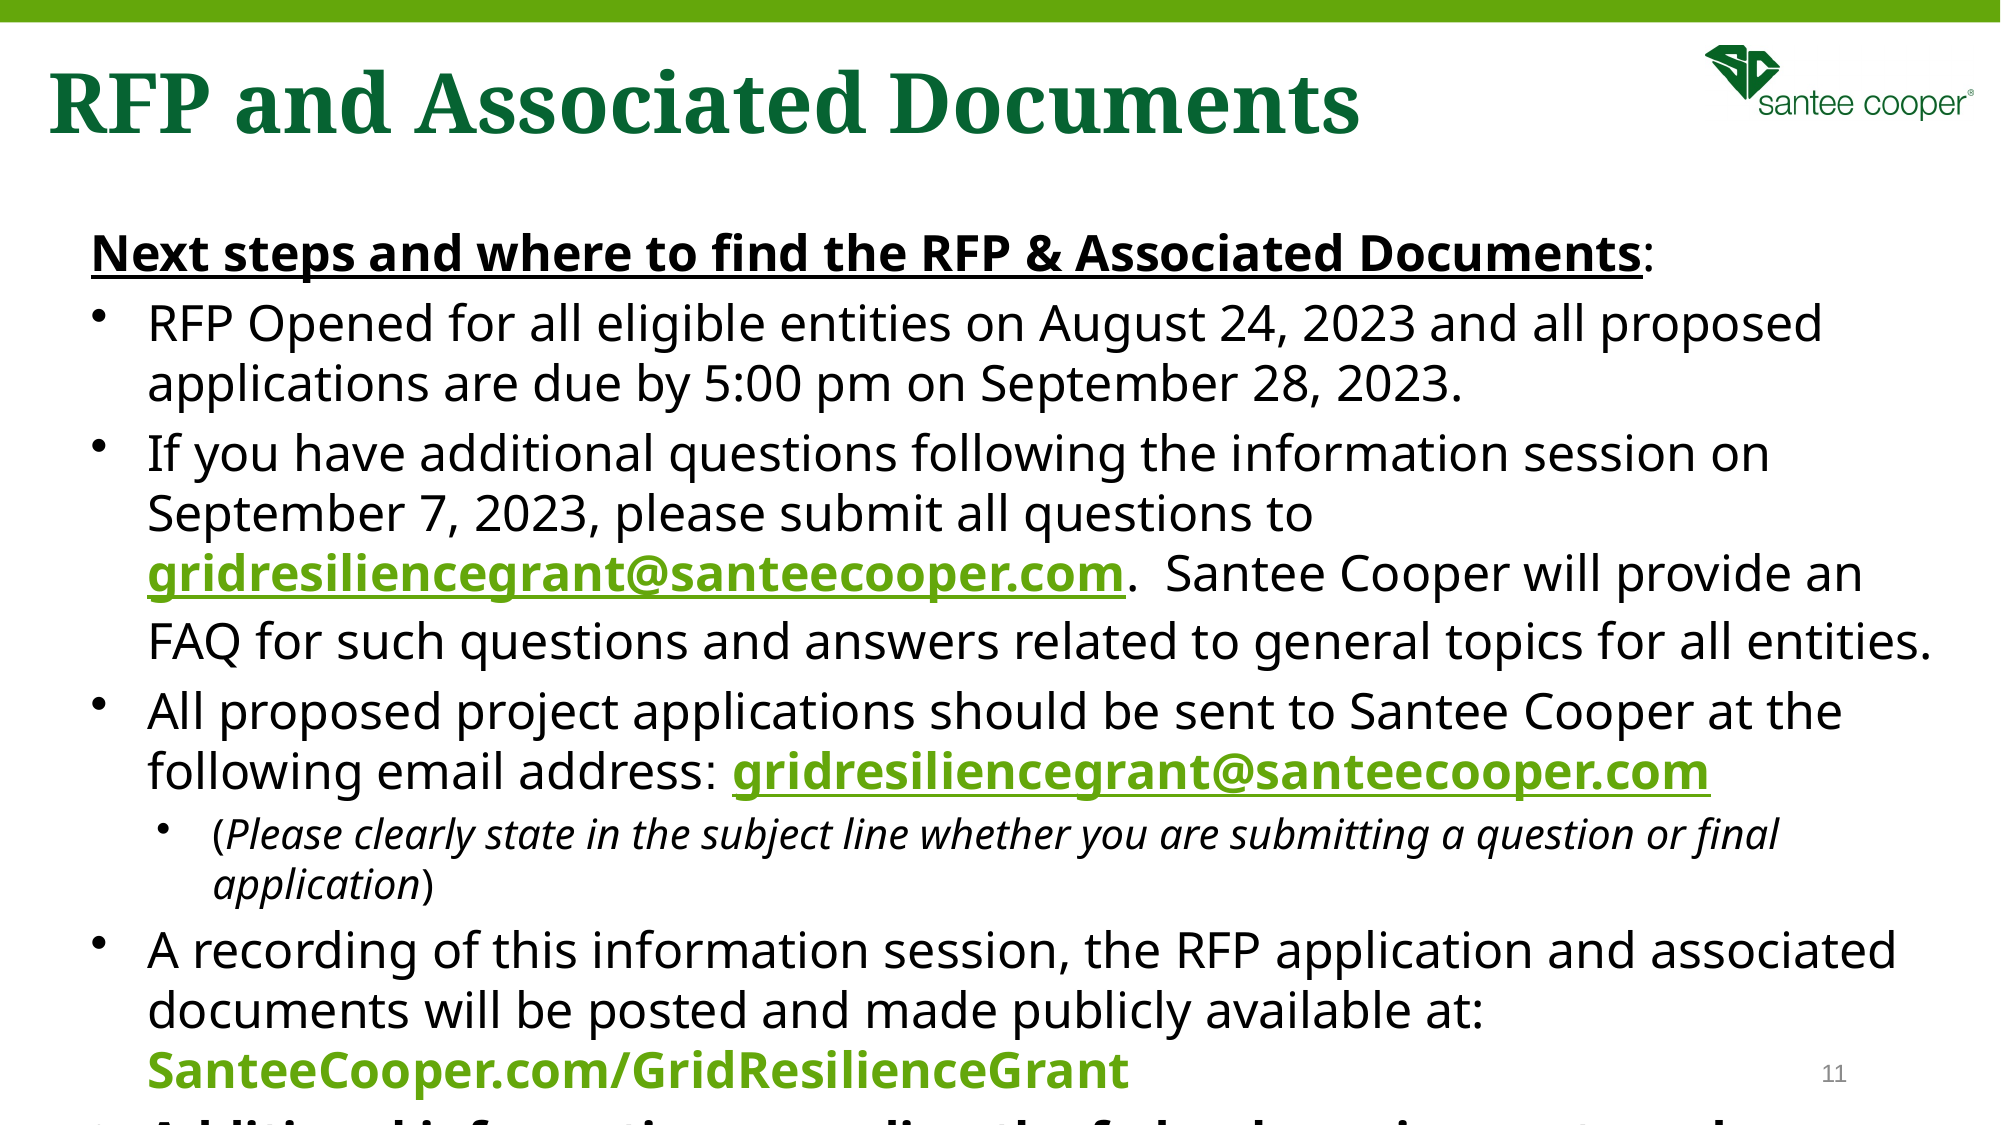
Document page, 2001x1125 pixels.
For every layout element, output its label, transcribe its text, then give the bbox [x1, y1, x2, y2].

picture [1705, 45, 1974, 121]
text_box Next steps and where to find the RFP & Associated Documents: RFP Opened for all eligible entities on August 24, 2023 and all proposed applications are due by 5:00 pm on September 28, 2023. If you have additional questions following the information session on September 7, 2023, please submit all questions to gridresiliencegrant@santeecooper.com. Santee Cooper will provide an FAQ for such questions and answers related to general topics for all entities. All proposed project applications should be sent to Santee Cooper at the following email address: gridresiliencegrant@santeecooper.com (Please clearly state in the subject line whether you are submitting a question or final application) A recording of this information session, the RFP application and associated documents will be posted and made publicly available at: SanteeCooper.com/GridResilienceGrant Additional information regarding the federal requirements and assistance can be found at https://netl.doe.gov/bilhub/grid-resilience/formula-grants/post-award-documents [75, 214, 1980, 1068]
slide_number 11 [1412, 1068, 1863, 1103]
title RFP and Associated Documents [33, 12, 1567, 188]
